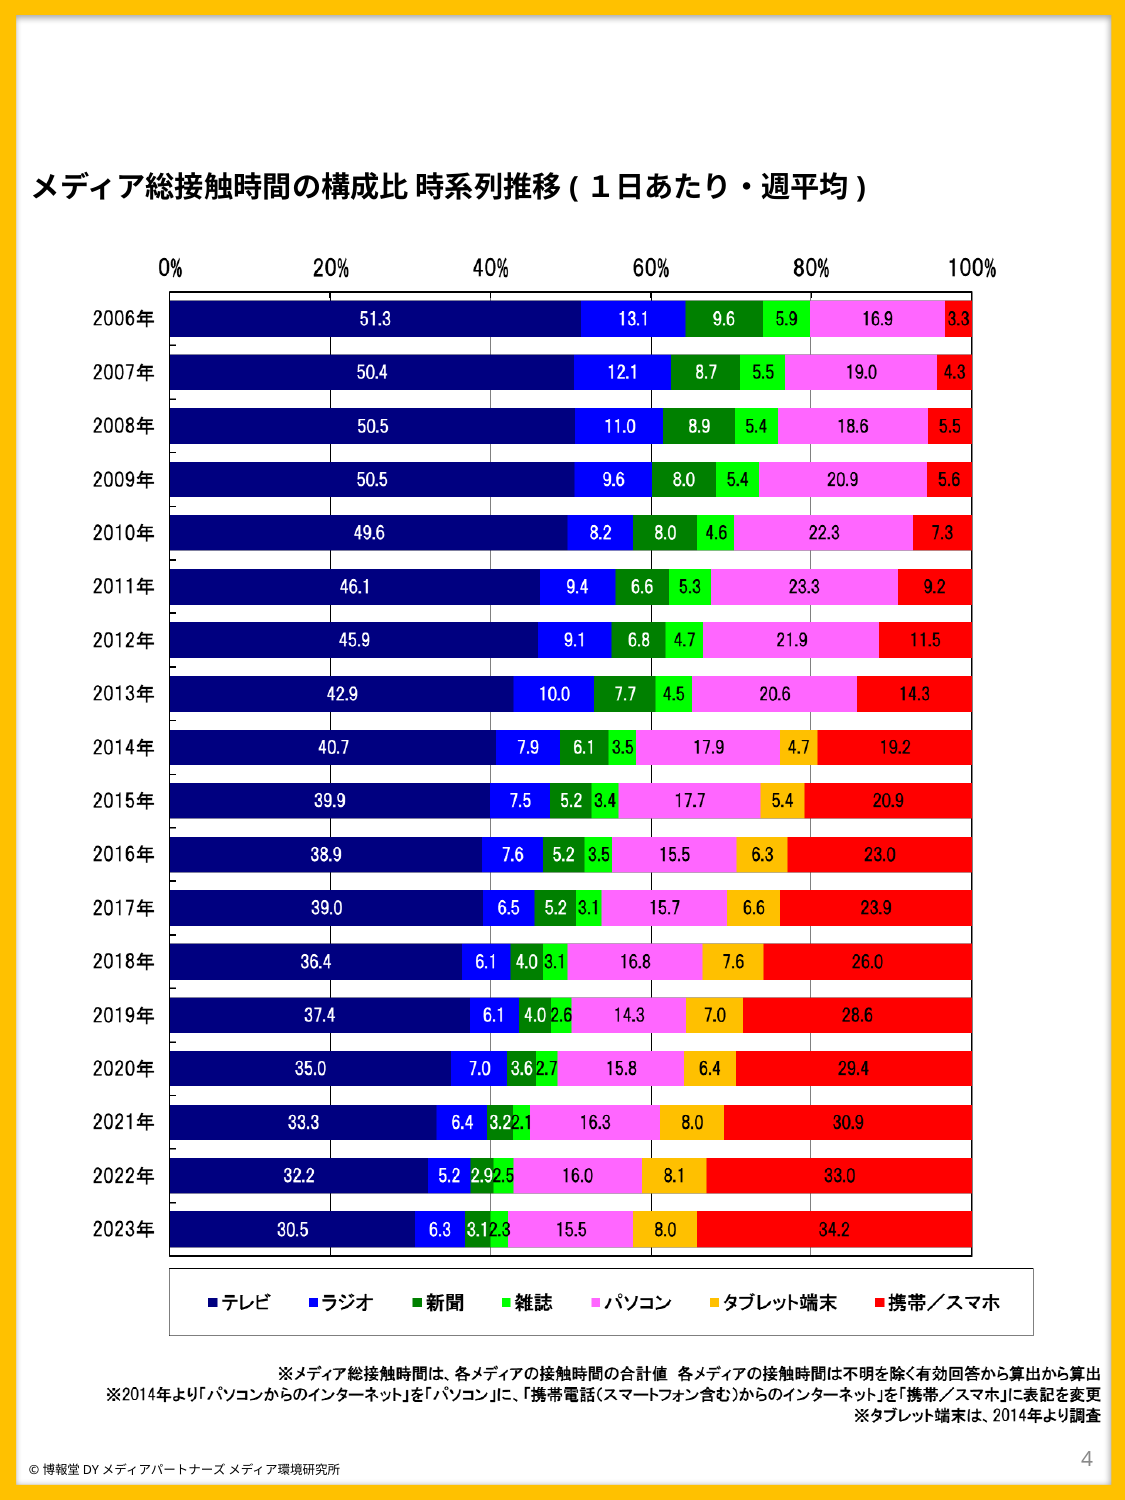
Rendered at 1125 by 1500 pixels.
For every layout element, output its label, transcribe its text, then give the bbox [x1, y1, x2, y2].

picture [17, 206, 1111, 1437]
slide_number 4 [845, 1445, 1108, 1500]
text_box メディア総接触時間の構成比 時系列推移(１日あたり・週平均) [16, 160, 1109, 207]
